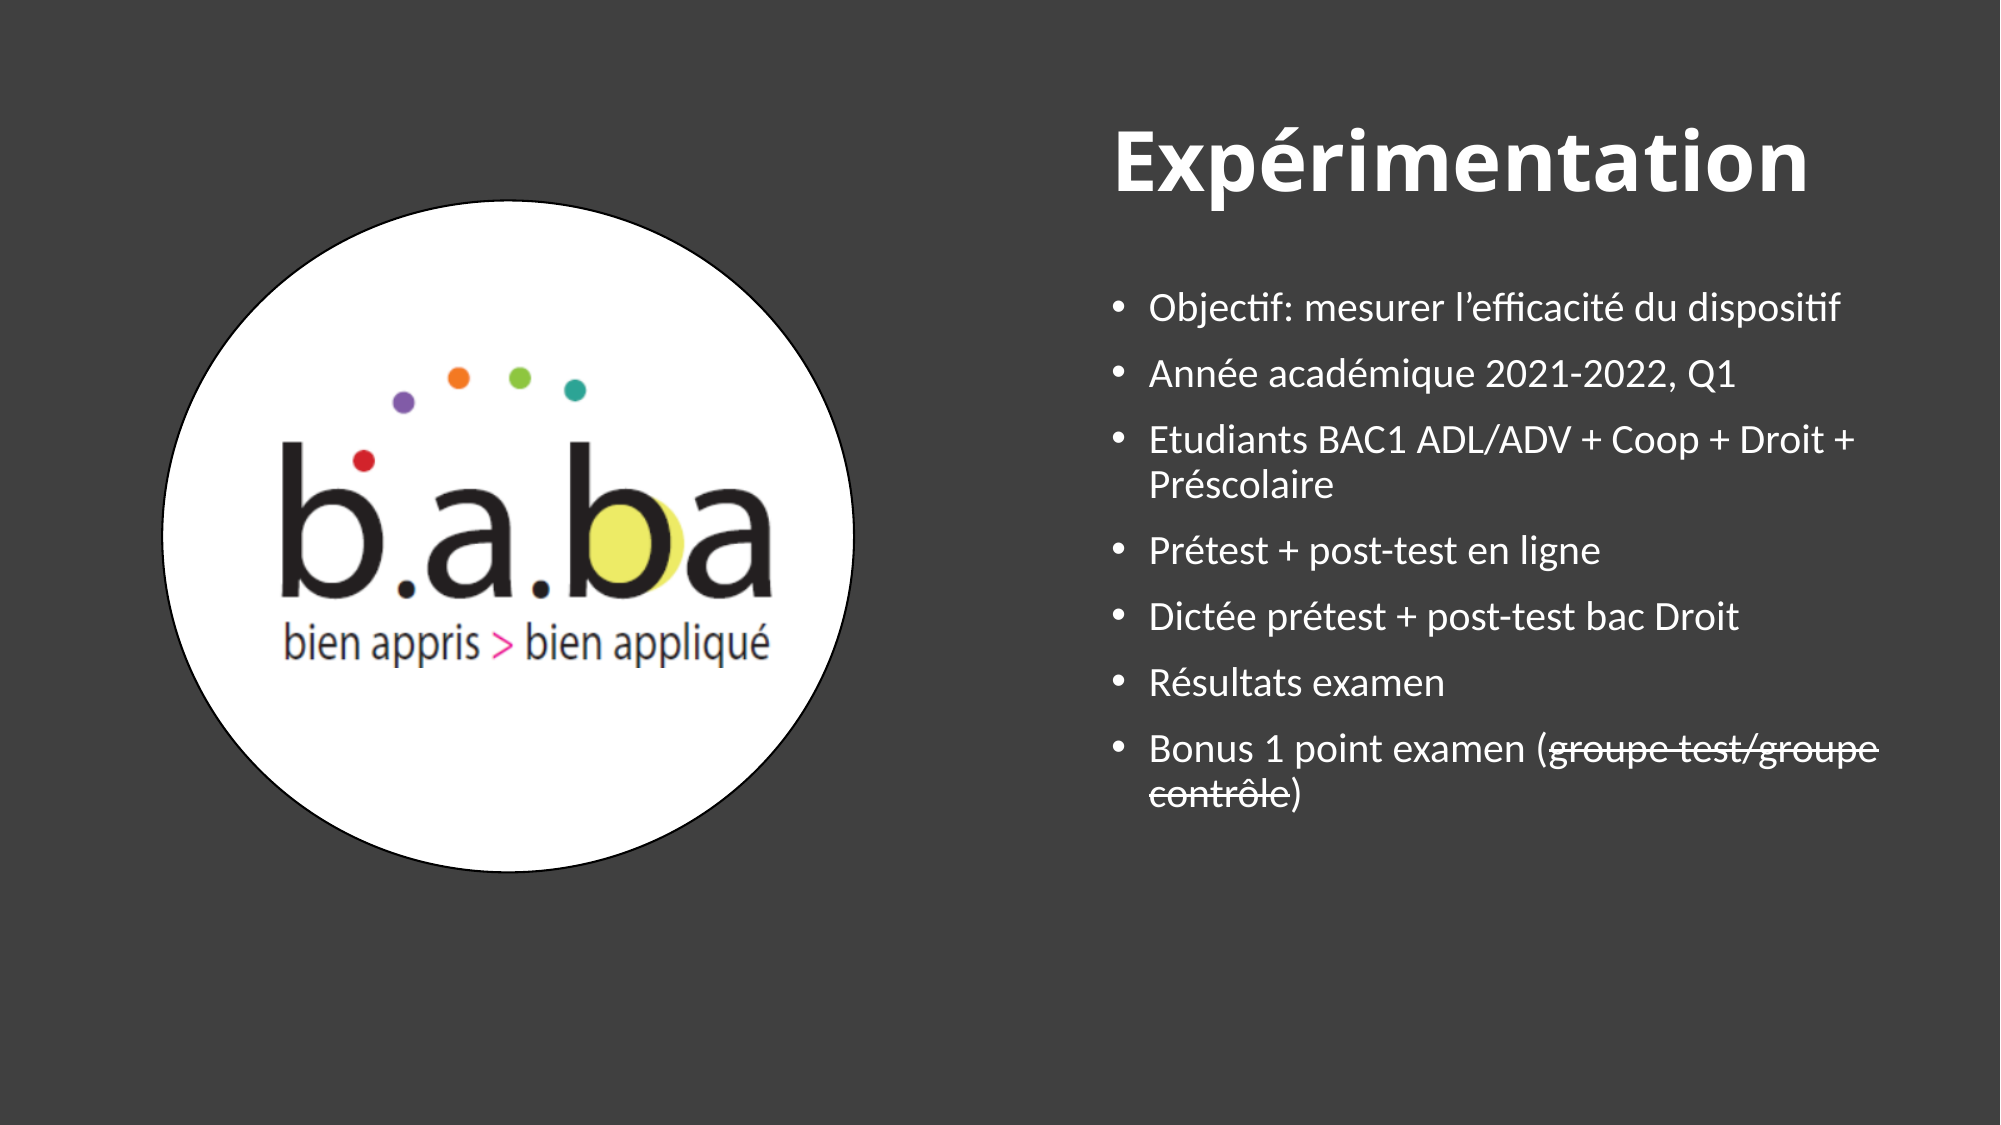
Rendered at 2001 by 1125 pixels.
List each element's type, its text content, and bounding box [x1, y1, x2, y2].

picture [254, 360, 784, 668]
text_box [161, 199, 856, 874]
list Objectif: mesurer l’efficacité du dispositif Année académique 2021-2022, Q1 Etudiants BAC1 ADL/ADV + Coop + Droit + Préscolaire Prétest + post-test en ligne Dictée prétest + post-test bac Droit Résultats examen Bonus 1 point examen (groupe test/groupe contrôle) [1096, 278, 1899, 1002]
title Expérimentation [1096, 43, 1899, 218]
